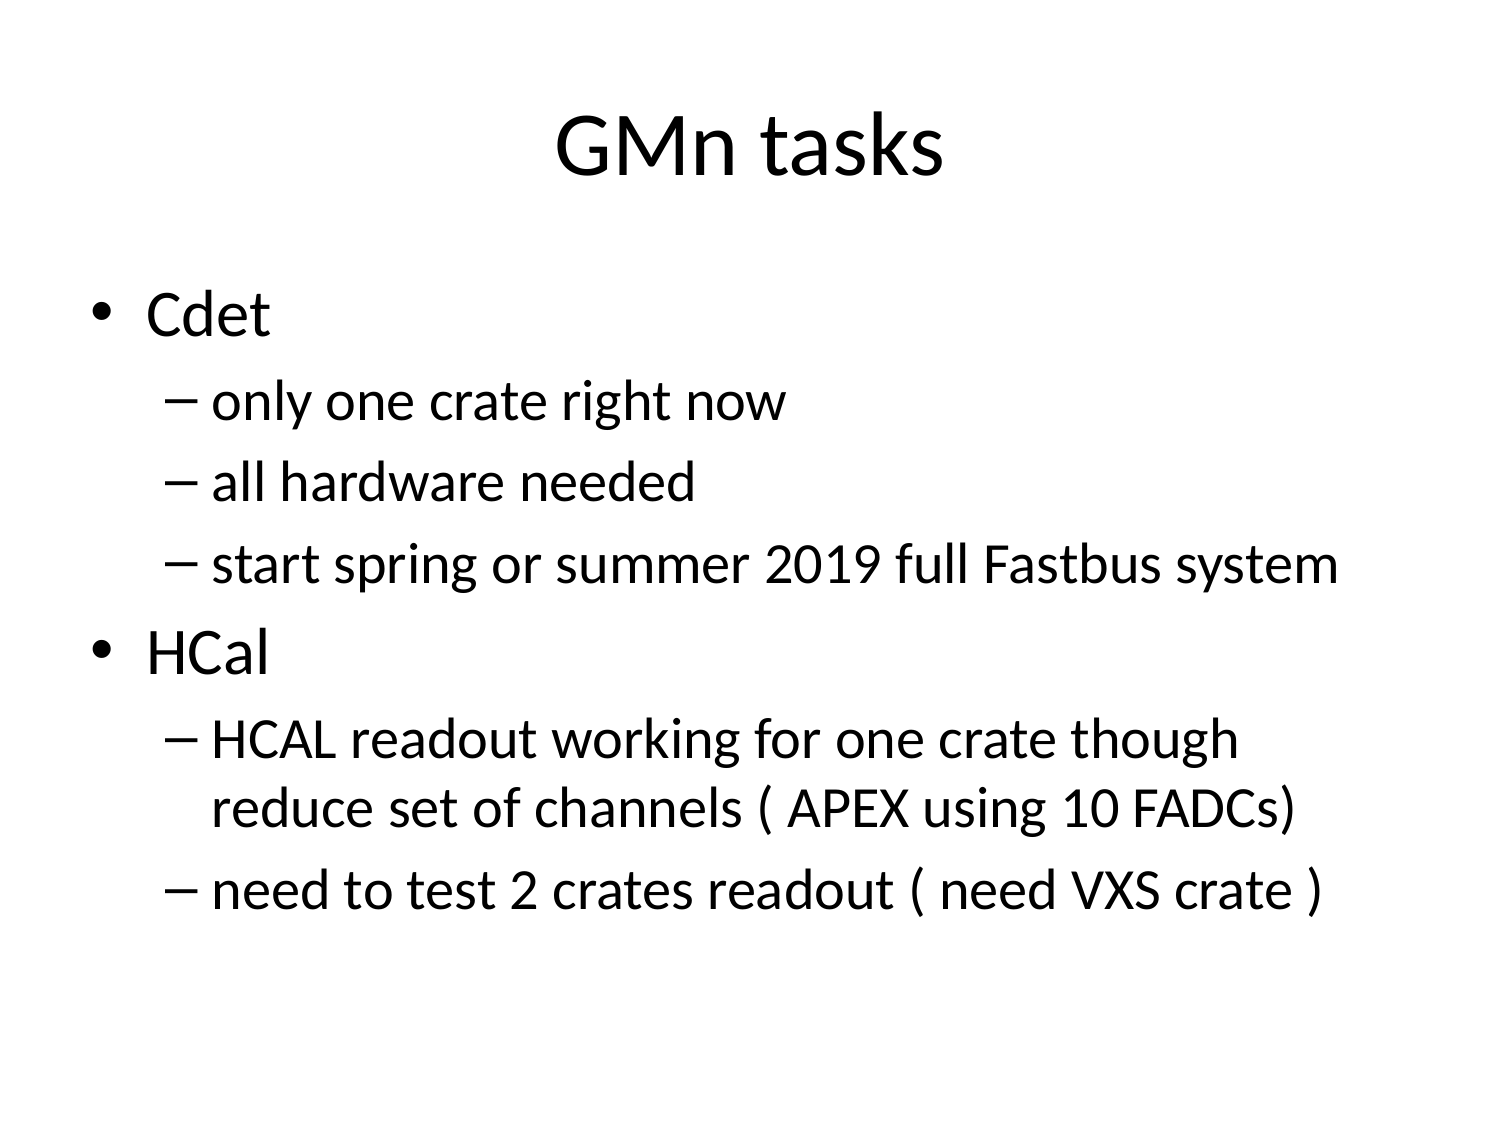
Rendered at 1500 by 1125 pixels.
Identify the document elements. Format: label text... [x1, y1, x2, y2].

title GMn tasks [75, 45, 1425, 233]
list Cdet only one crate right now all hardware needed start spring or summer 2019 full Fastbus system HCal HCAL readout working for one crate though reduce set of channels ( APEX using 10 FADCs) need to test 2 crates readout ( need VXS crate ) [75, 262, 1425, 1005]
